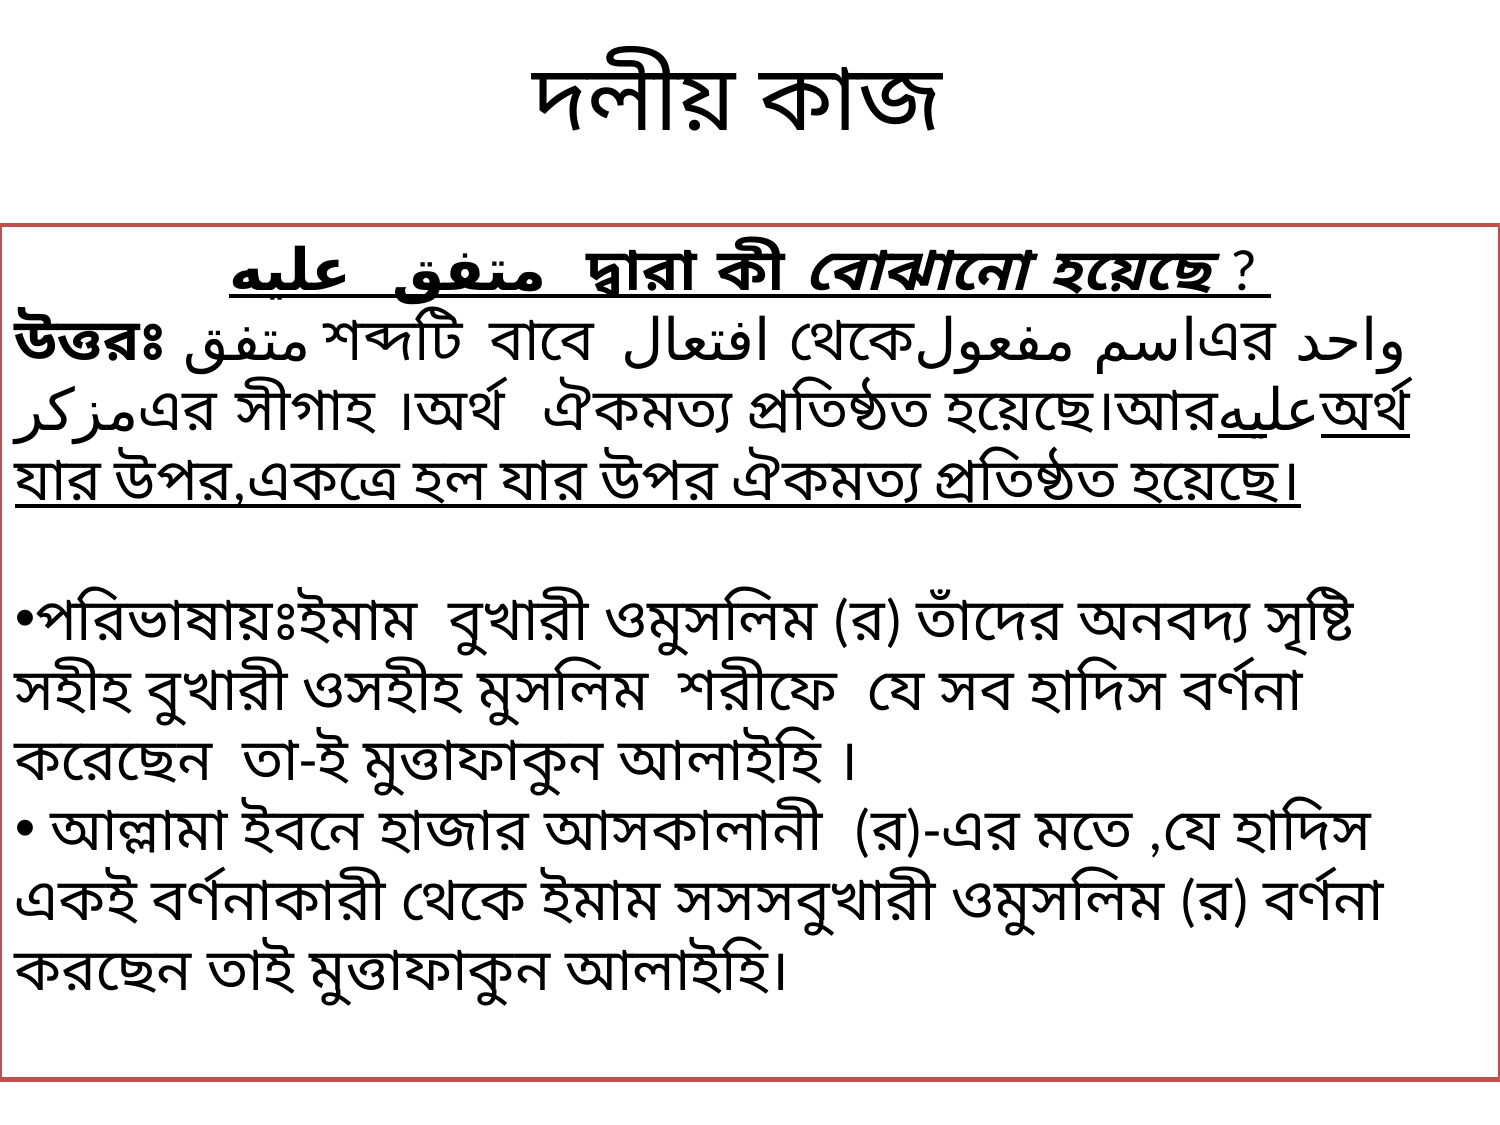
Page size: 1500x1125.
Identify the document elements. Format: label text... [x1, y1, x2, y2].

title দলীয় কাজ [62, 0, 1413, 188]
text_box متفق عليه দ্বারা কী বোঝানো হয়েছে ? উত্তরঃ متفق শব্দটি বাবে افتعال থেকেاسم مفعولএর واحد مزكرএর সীগাহ ।অর্থ ঐকমত্য প্রতিষ্ঠত হয়েছে।আরعليهঅর্থ যার উপর,একত্রে হল যার উপর ঐকমত্য প্রতিষ্ঠত হয়েছে। পরিভাষায়ঃইমাম বুখারী ওমুসলিম (র) তাঁদের অনবদ্য সৃষ্টি সহীহ বুখারী ওসহীহ মুসলিম শরীফে যে সব হাদিস বর্ণনা করেছেন তা-ই মুত্তাফাকুন আলাইহি । আল্লামা ইবনে হাজার আসকালানী (র)-এর মতে ,যে হাদিস একই বর্ণনাকারী থেকে ইমাম সসসবুখারী ওমুসলিম (র) বর্ণনা করছেন তাই মুত্তাফাকুন আলাইহি। [0, 223, 1500, 1082]
